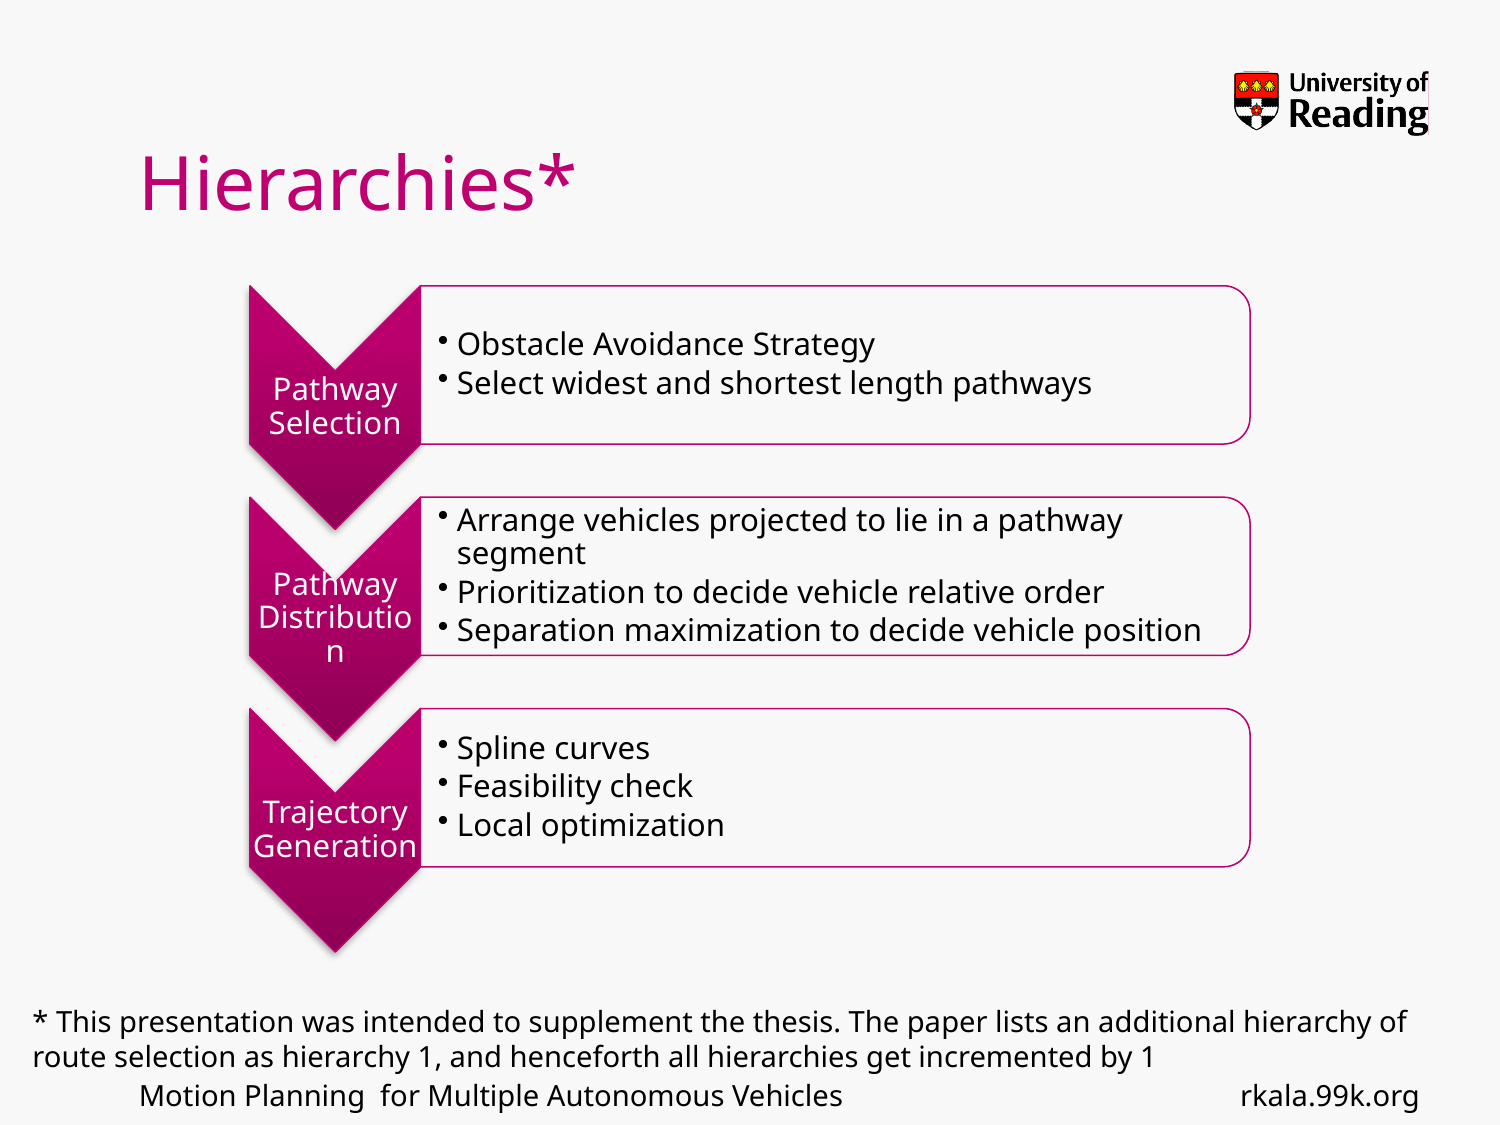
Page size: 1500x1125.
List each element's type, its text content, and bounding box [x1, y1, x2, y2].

slide_number rkala.99k.org [1210, 1082, 1436, 1125]
picture [1234, 71, 1429, 136]
text_box * This presentation was intended to supplement the thesis. The paper lists an additional hierarchy of route selection as hierarchy 1, and henceforth all hierarchies get incremented by 1 [17, 996, 1471, 1082]
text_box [249, 285, 1251, 953]
title Hierarchies* [123, 45, 1140, 233]
